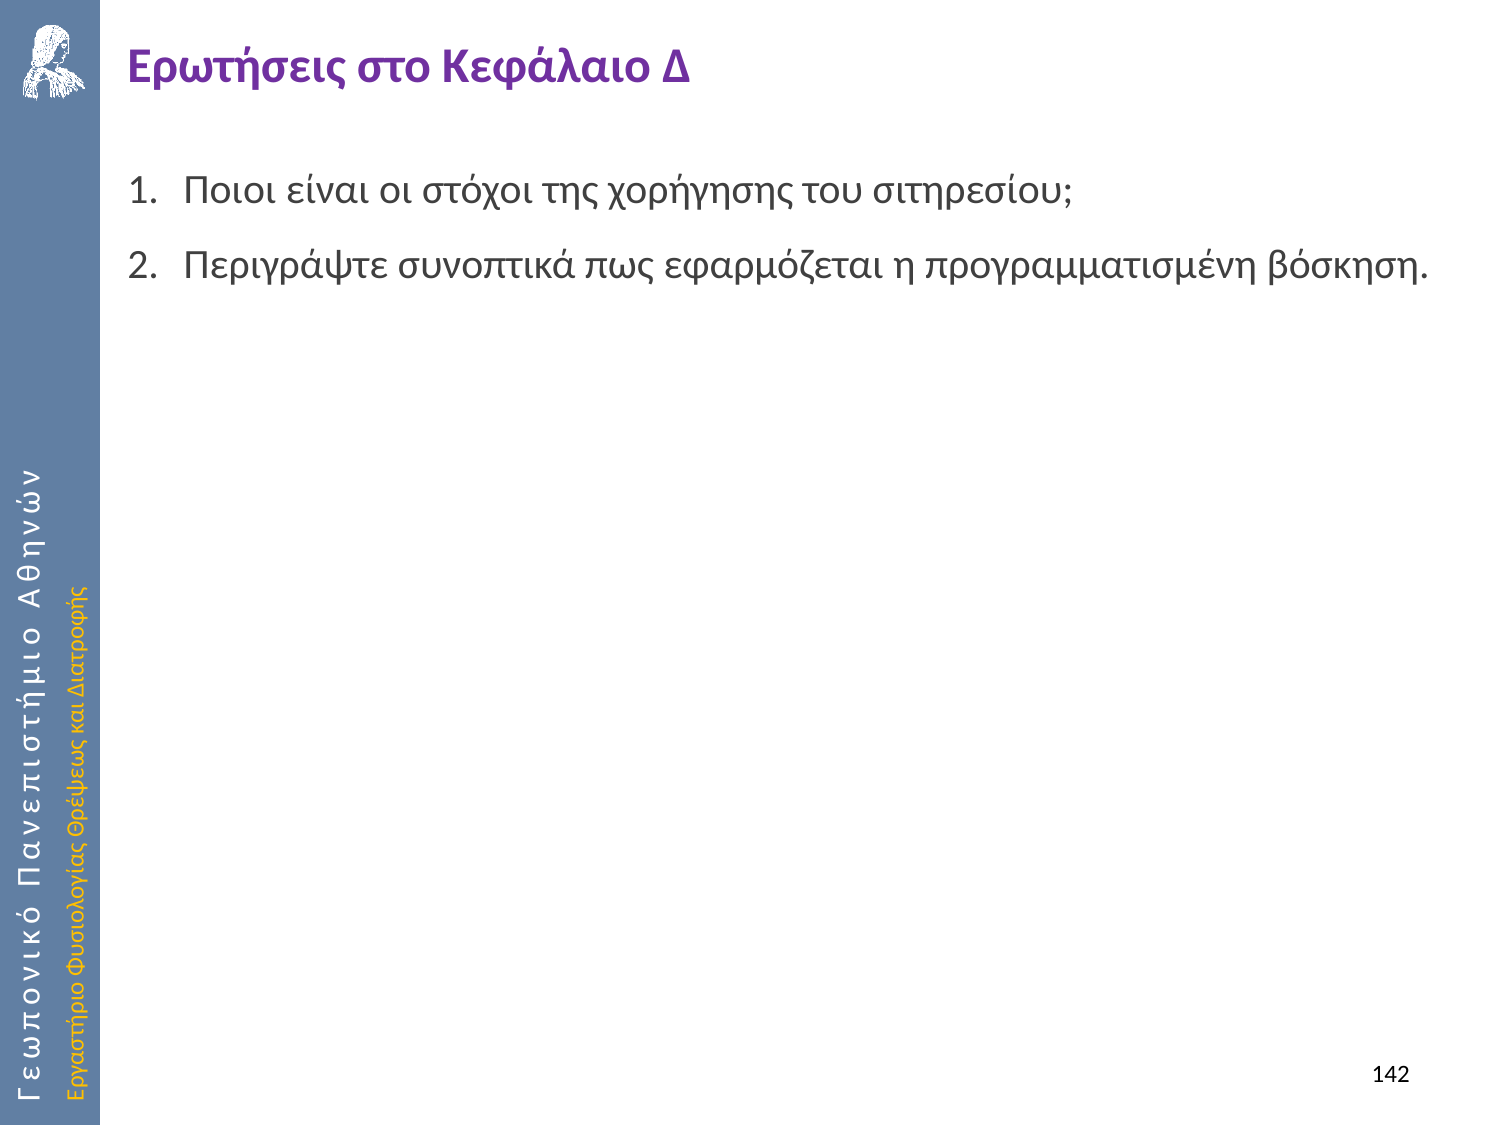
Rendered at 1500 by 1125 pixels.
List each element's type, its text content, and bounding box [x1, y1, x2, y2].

slide_number 142 [1074, 1042, 1425, 1103]
text_box Ερωτήσεις στο Κεφάλαιο Δ Ποιοι είναι οι στόχοι της χορήγησης του σιτηρεσίου; Περιγράψτε συνοπτικά πως εφαρμόζεται η προγραμματισμένη βόσκηση. [112, 24, 1463, 1075]
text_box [0, 0, 101, 1125]
